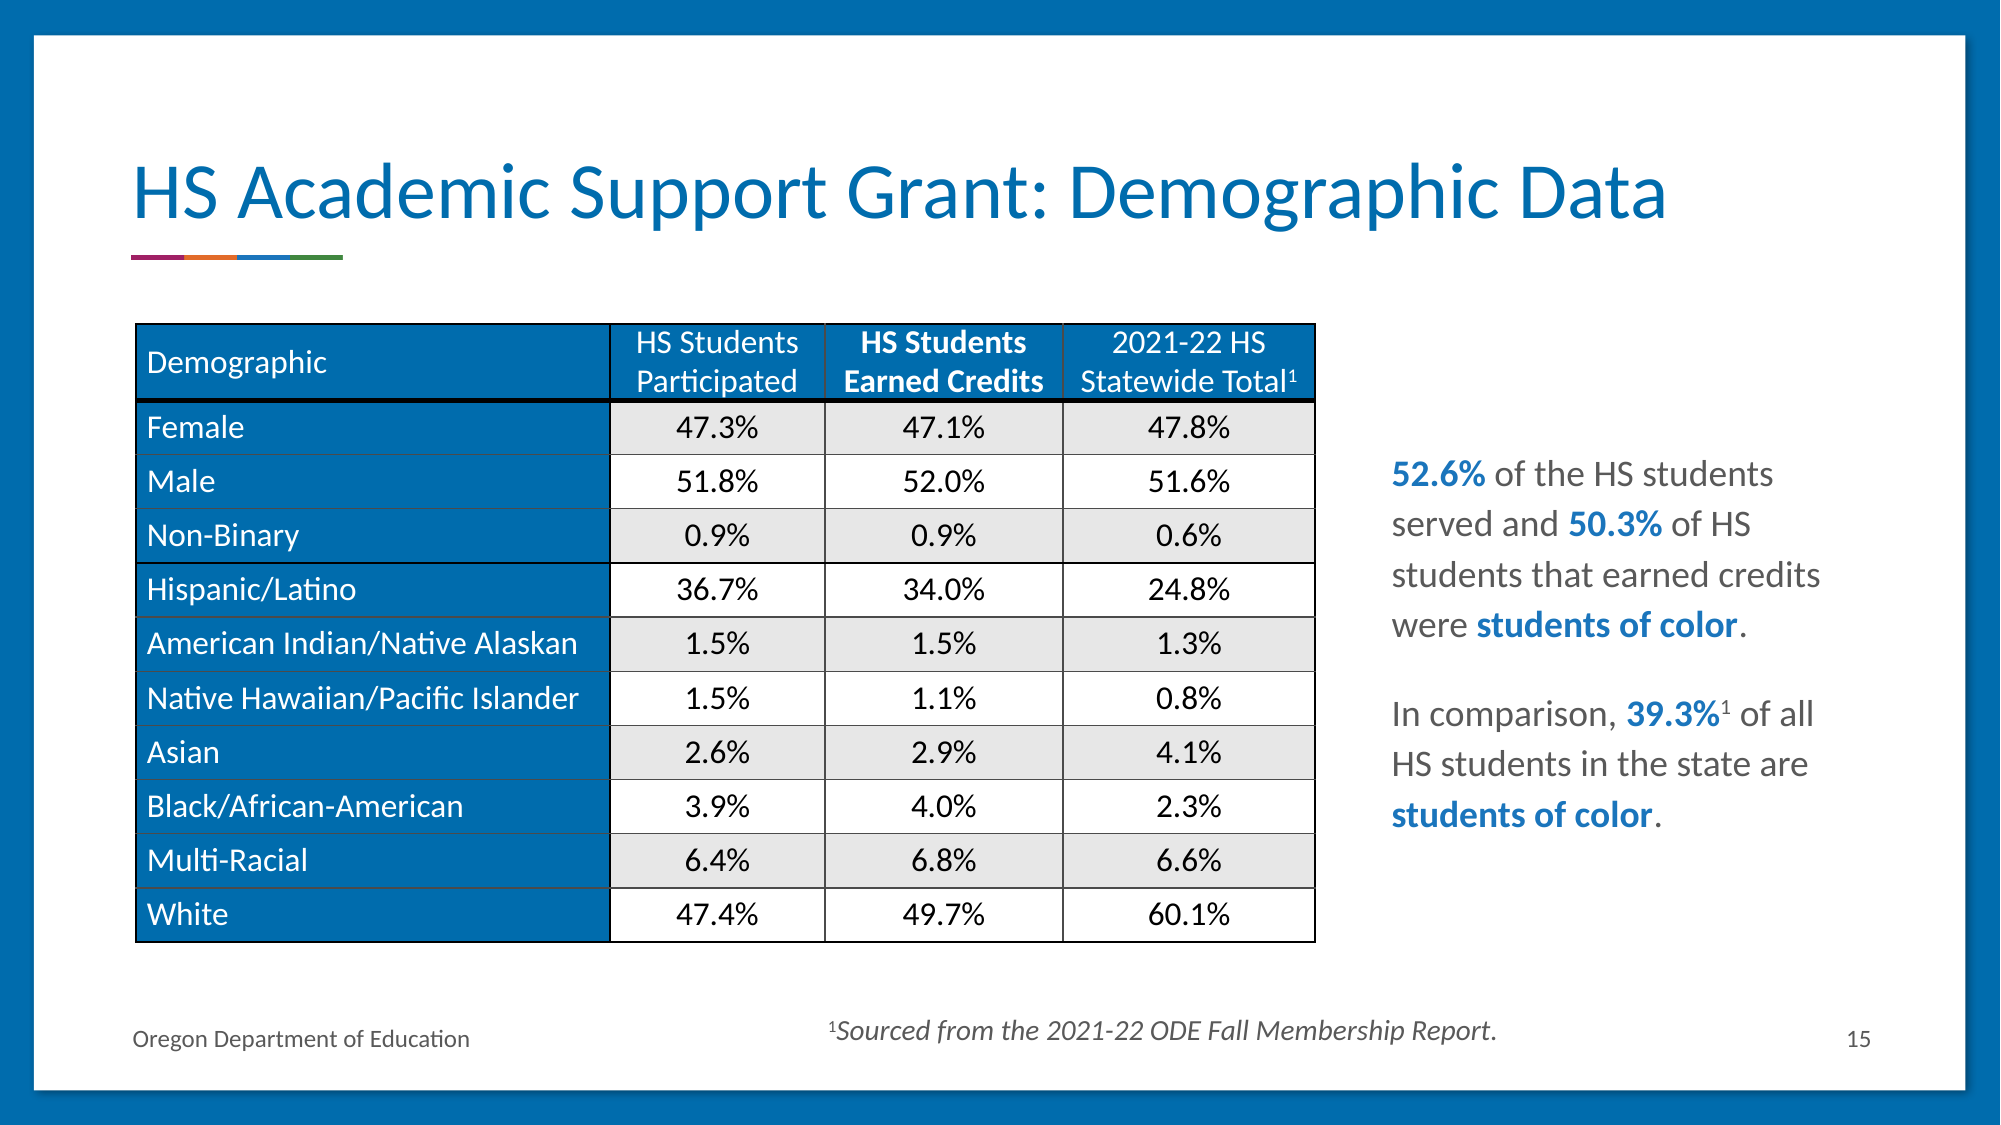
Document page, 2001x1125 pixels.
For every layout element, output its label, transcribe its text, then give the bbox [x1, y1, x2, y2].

table_cell White [137, 889, 609, 941]
table_cell 52.0% [826, 455, 1062, 508]
table_cell Black/African-American [137, 780, 609, 833]
table_cell 2.6% [611, 726, 824, 779]
table_cell 47.3% [611, 403, 824, 454]
text_box 1Sourced from the 2021-22 ODE Fall Membership Report. [468, 1007, 1858, 1067]
table_cell 47.4% [611, 889, 824, 941]
table_header Demographic [137, 325, 609, 398]
table_cell 1.5% [826, 618, 1062, 671]
table_cell Female [137, 403, 609, 454]
table_cell 1.5% [611, 672, 824, 725]
table_cell 4.1% [1064, 726, 1314, 779]
table_cell 24.8% [1064, 564, 1314, 616]
table_cell 0.9% [611, 509, 824, 562]
table_cell 0.6% [1064, 509, 1314, 562]
table_cell Hispanic/Latino [137, 564, 609, 616]
title HS Academic Support Grant: Demographic Data [117, 75, 1887, 244]
table_cell 3.9% [611, 780, 824, 833]
table_cell 36.7% [611, 564, 824, 616]
table_header HS Students Participated [611, 325, 824, 398]
table_cell 4.0% [826, 780, 1062, 833]
table_cell 1.1% [826, 672, 1062, 725]
table_cell 51.8% [611, 455, 824, 508]
table_cell 51.6% [1064, 455, 1314, 508]
table_cell 6.4% [611, 834, 824, 887]
table_cell 60.1% [1064, 889, 1314, 941]
table_cell 0.8% [1064, 672, 1314, 725]
table_cell 34.0% [826, 564, 1062, 616]
table_cell Asian [137, 726, 609, 779]
table_cell 47.8% [1064, 403, 1314, 454]
picture [131, 255, 343, 260]
table_cell 6.8% [826, 834, 1062, 887]
table_cell American Indian/Native Alaskan [137, 618, 609, 671]
table_cell 6.6% [1064, 834, 1314, 887]
table_cell Male [137, 455, 609, 508]
table_cell 47.1% [826, 403, 1062, 454]
footer Oregon Department of Education [117, 1007, 588, 1068]
text_box 52.6% of the HS students served and 50.3% of HS students that earned credits were students of color. In comparison, 39.3%1 of all HS students in the state are students of color. [1376, 396, 1877, 885]
table_cell Non-Binary [137, 509, 609, 562]
slide_number 15 [1412, 1007, 1887, 1068]
table_cell 49.7% [826, 889, 1062, 941]
table_header 2021-22 HS Statewide Total1 [1064, 325, 1314, 398]
table_cell 2.3% [1064, 780, 1314, 833]
table_cell 0.9% [826, 509, 1062, 562]
table_cell Native Hawaiian/Pacific Islander [137, 672, 609, 725]
table_header HS Students Earned Credits [826, 325, 1062, 398]
table_cell 1.5% [611, 618, 824, 671]
table_cell 2.9% [826, 726, 1062, 779]
table_cell 1.3% [1064, 618, 1314, 671]
table_cell Multi-Racial [137, 834, 609, 887]
